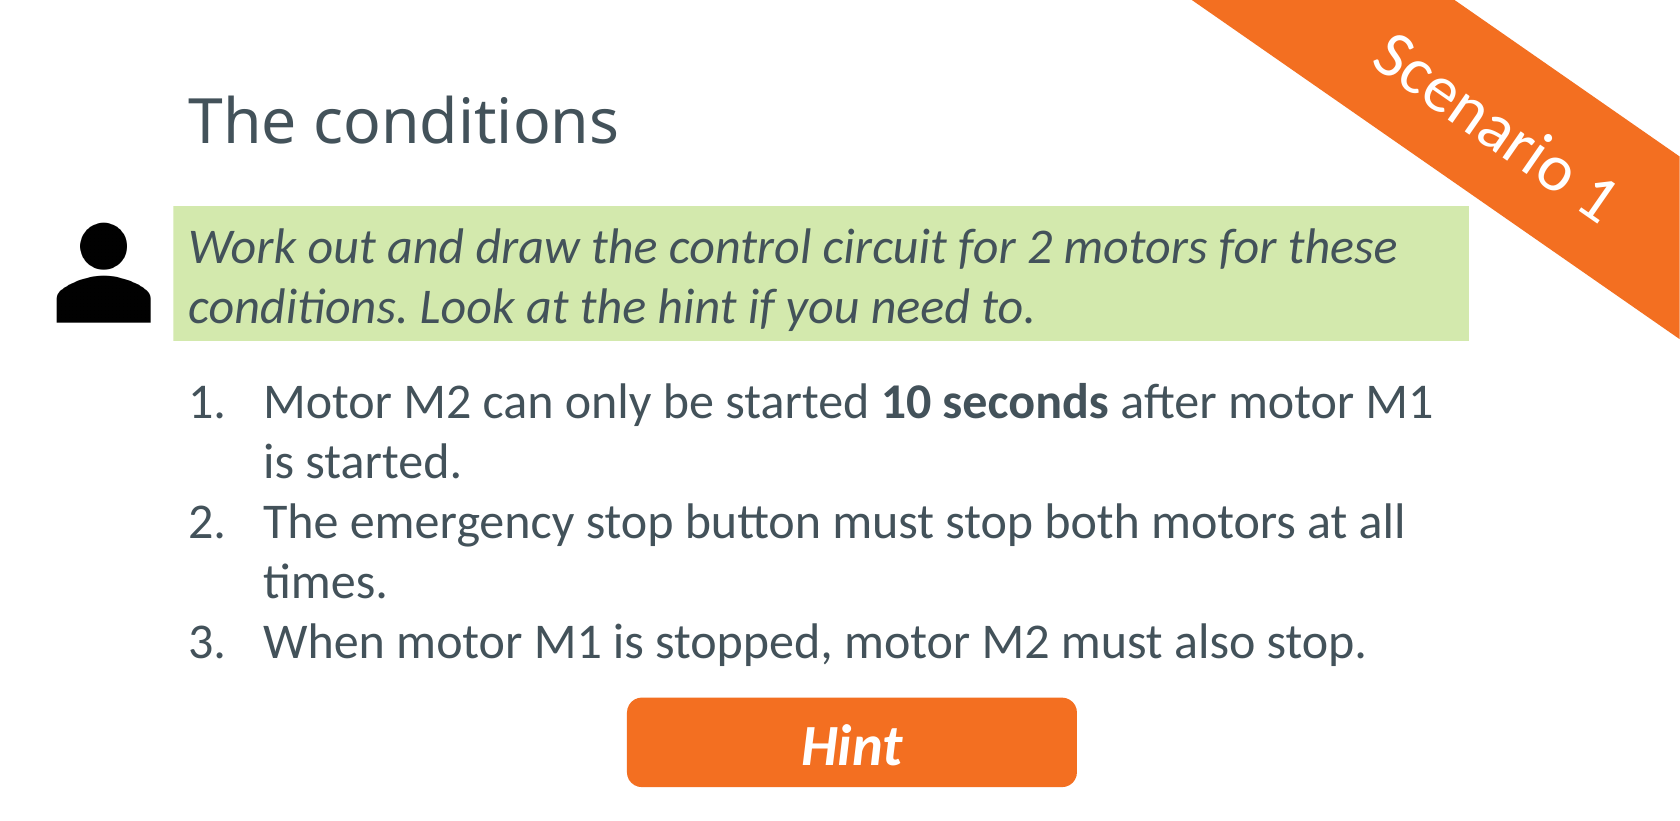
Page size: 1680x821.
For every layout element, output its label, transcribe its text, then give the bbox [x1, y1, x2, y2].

text_box Motor M2 can only be started 10 seconds after motor M1 is started. The emergency stop button must stop both motors at all times. When motor M1 is stopped, motor M2 must also stop. [173, 360, 1469, 676]
title The conditions [173, 43, 1433, 203]
text_box Hint [625, 696, 1079, 789]
text_box Scenario 1 [1190, 0, 1680, 341]
text_box Work out and draw the control circuit for 2 motors for these conditions. Look at the hint if you need to. [174, 206, 1469, 341]
picture [33, 202, 174, 343]
